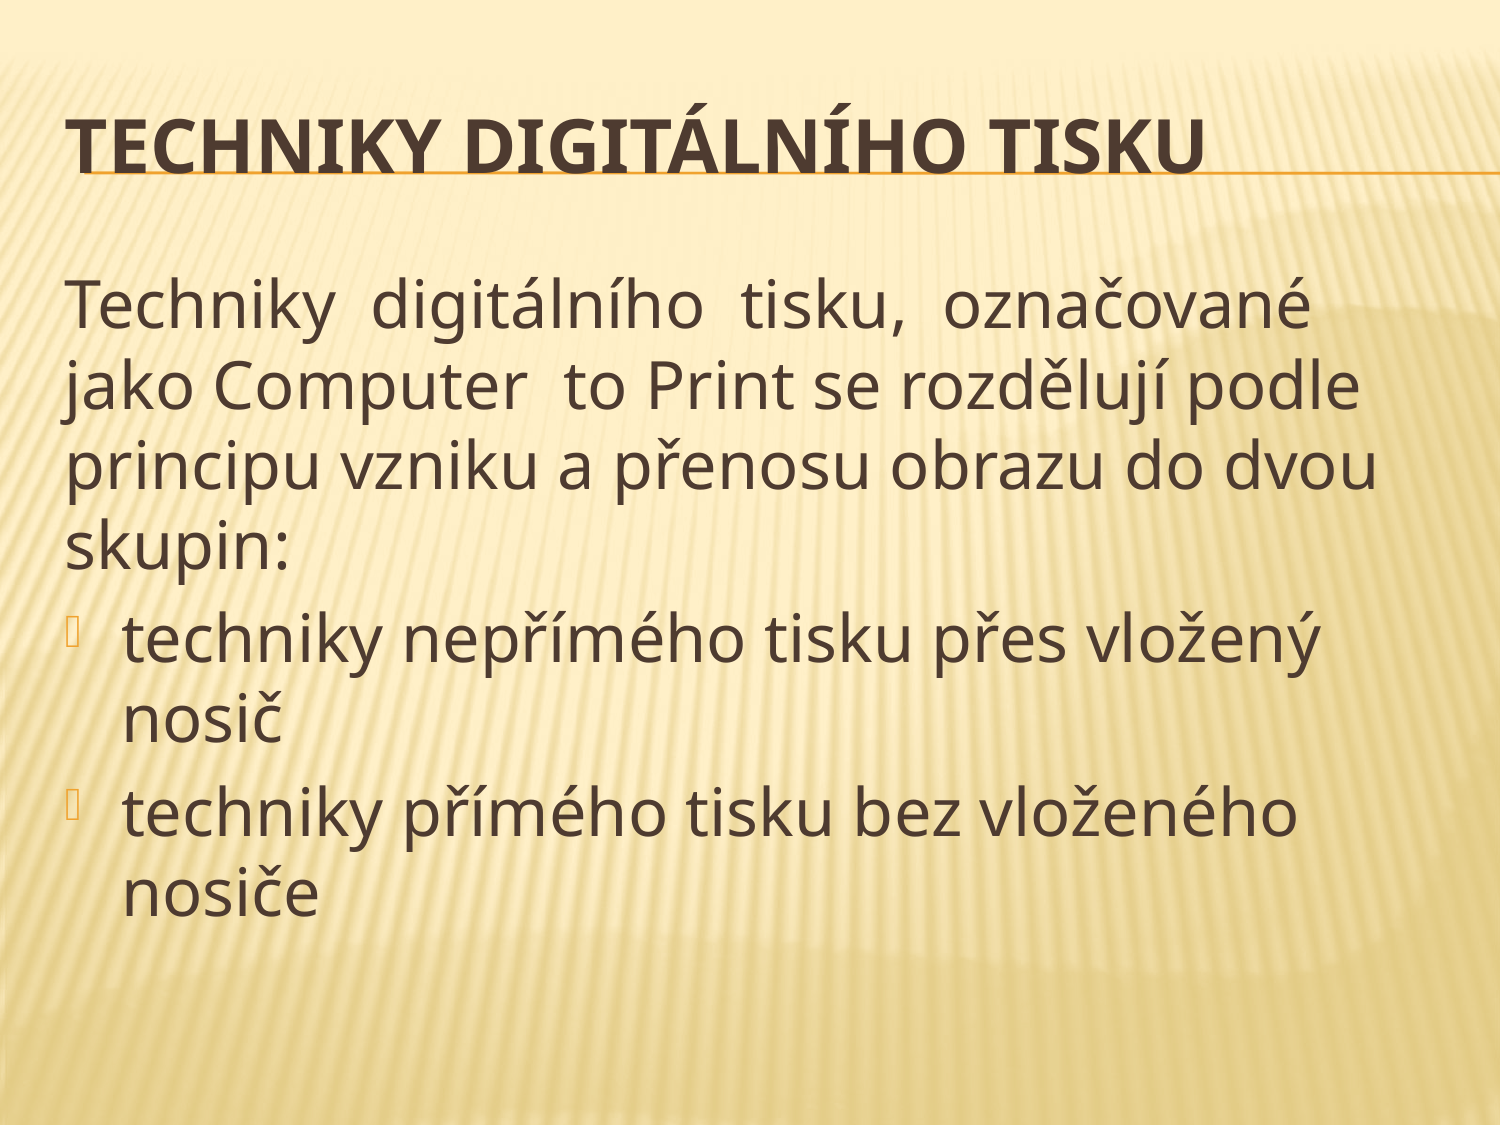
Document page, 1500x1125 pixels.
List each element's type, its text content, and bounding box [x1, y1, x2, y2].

title Techniky digitálního tisku [50, 75, 1475, 213]
list Techniky digitálního tisku, označované jako Computer to Print se rozdělují podle principu vzniku a přenosu obrazu do dvou skupin: techniky nepřímého tisku přes vložený nosič techniky přímého tisku bez vloženého nosiče [50, 254, 1475, 998]
